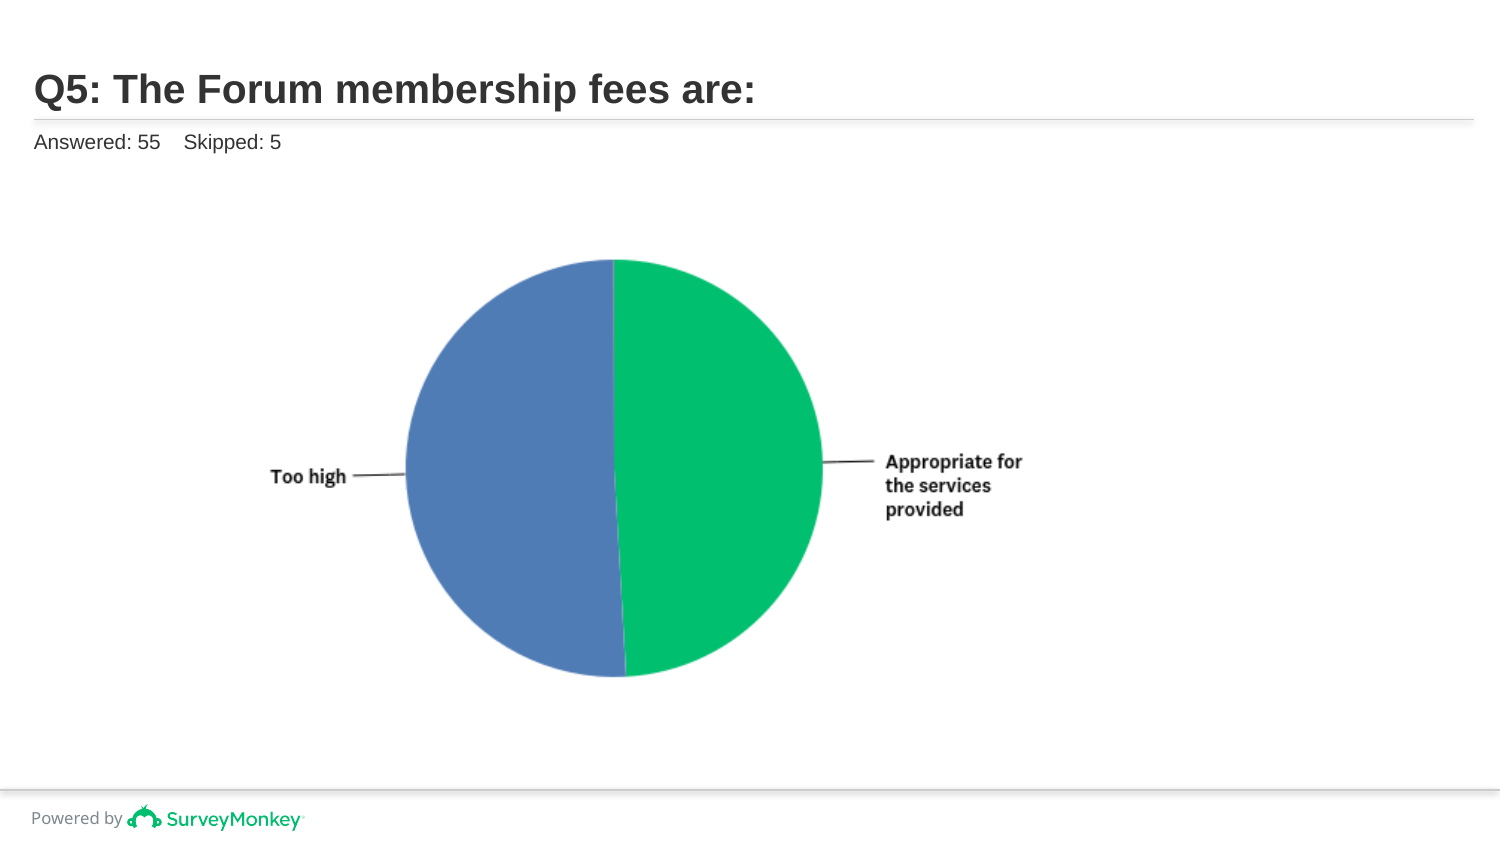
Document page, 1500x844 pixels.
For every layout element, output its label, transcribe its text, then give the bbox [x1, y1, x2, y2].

title Q5: The Forum membership fees are: [18, 54, 1369, 119]
picture [116, 793, 316, 842]
list Answered: 55 Skipped: 5 [18, 120, 894, 162]
picture [171, 245, 1057, 723]
